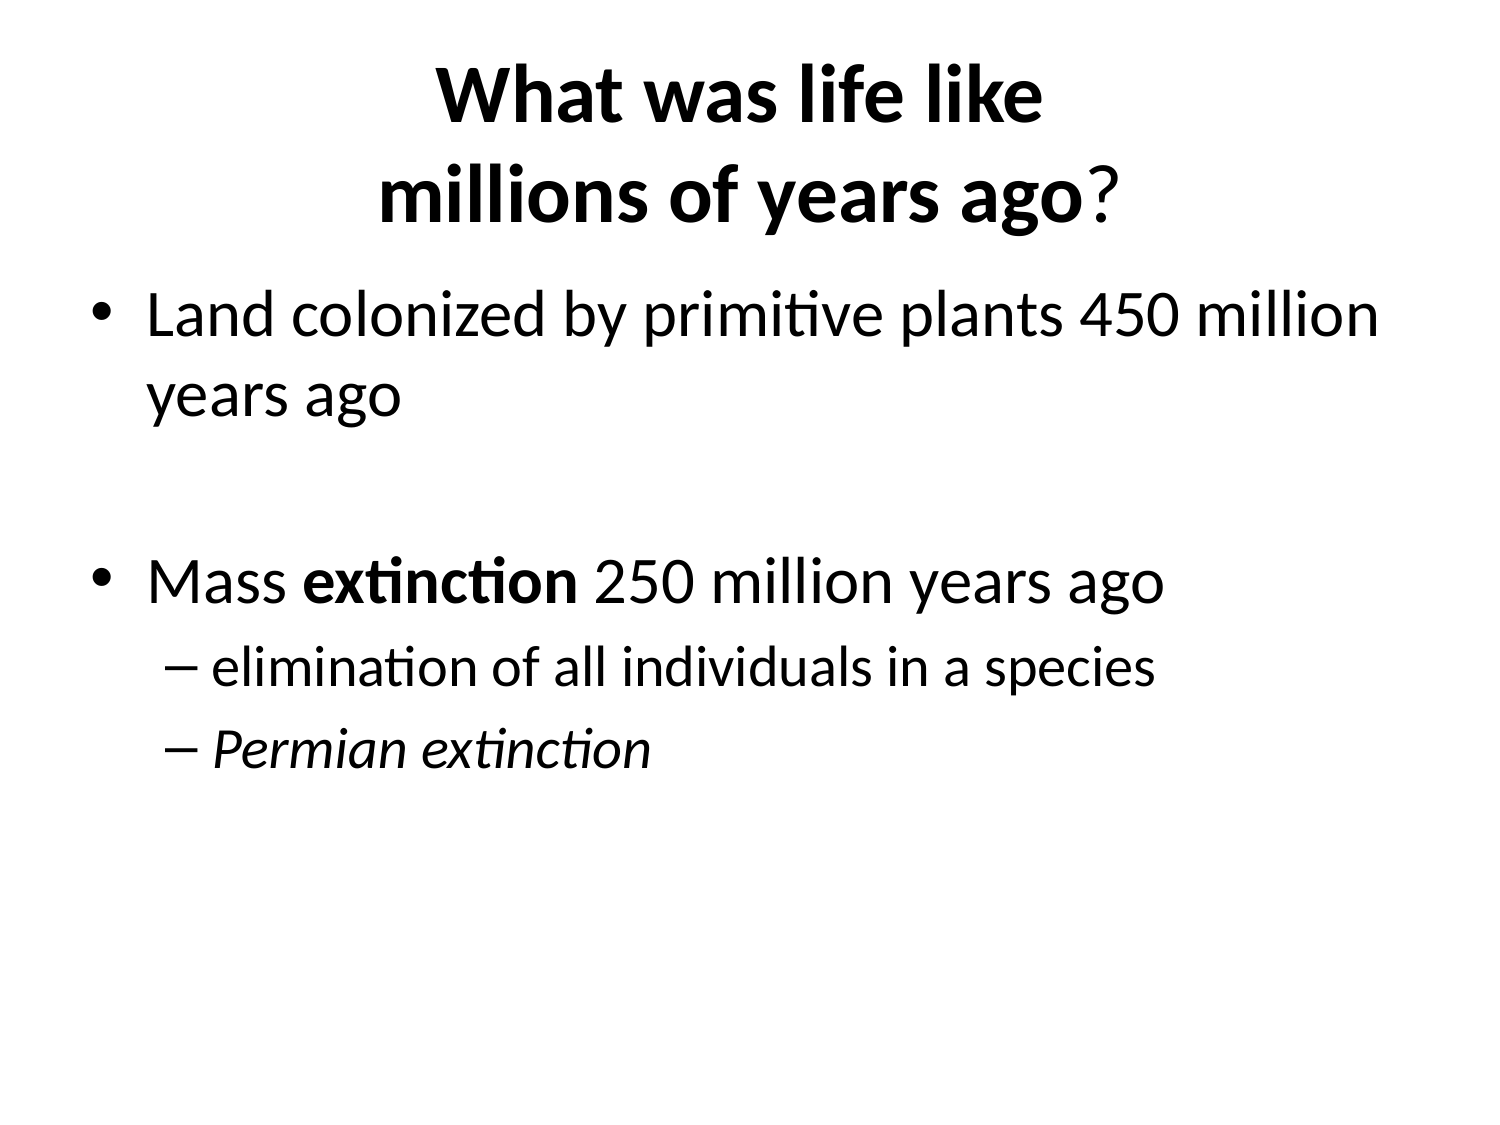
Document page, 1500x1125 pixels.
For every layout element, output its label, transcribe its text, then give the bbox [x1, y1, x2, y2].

list Land colonized by primitive plants 450 million years ago Mass extinction 250 million years ago elimination of all individuals in a species Permian extinction [75, 262, 1425, 1005]
title What was life like millions of years ago? [75, 45, 1425, 233]
